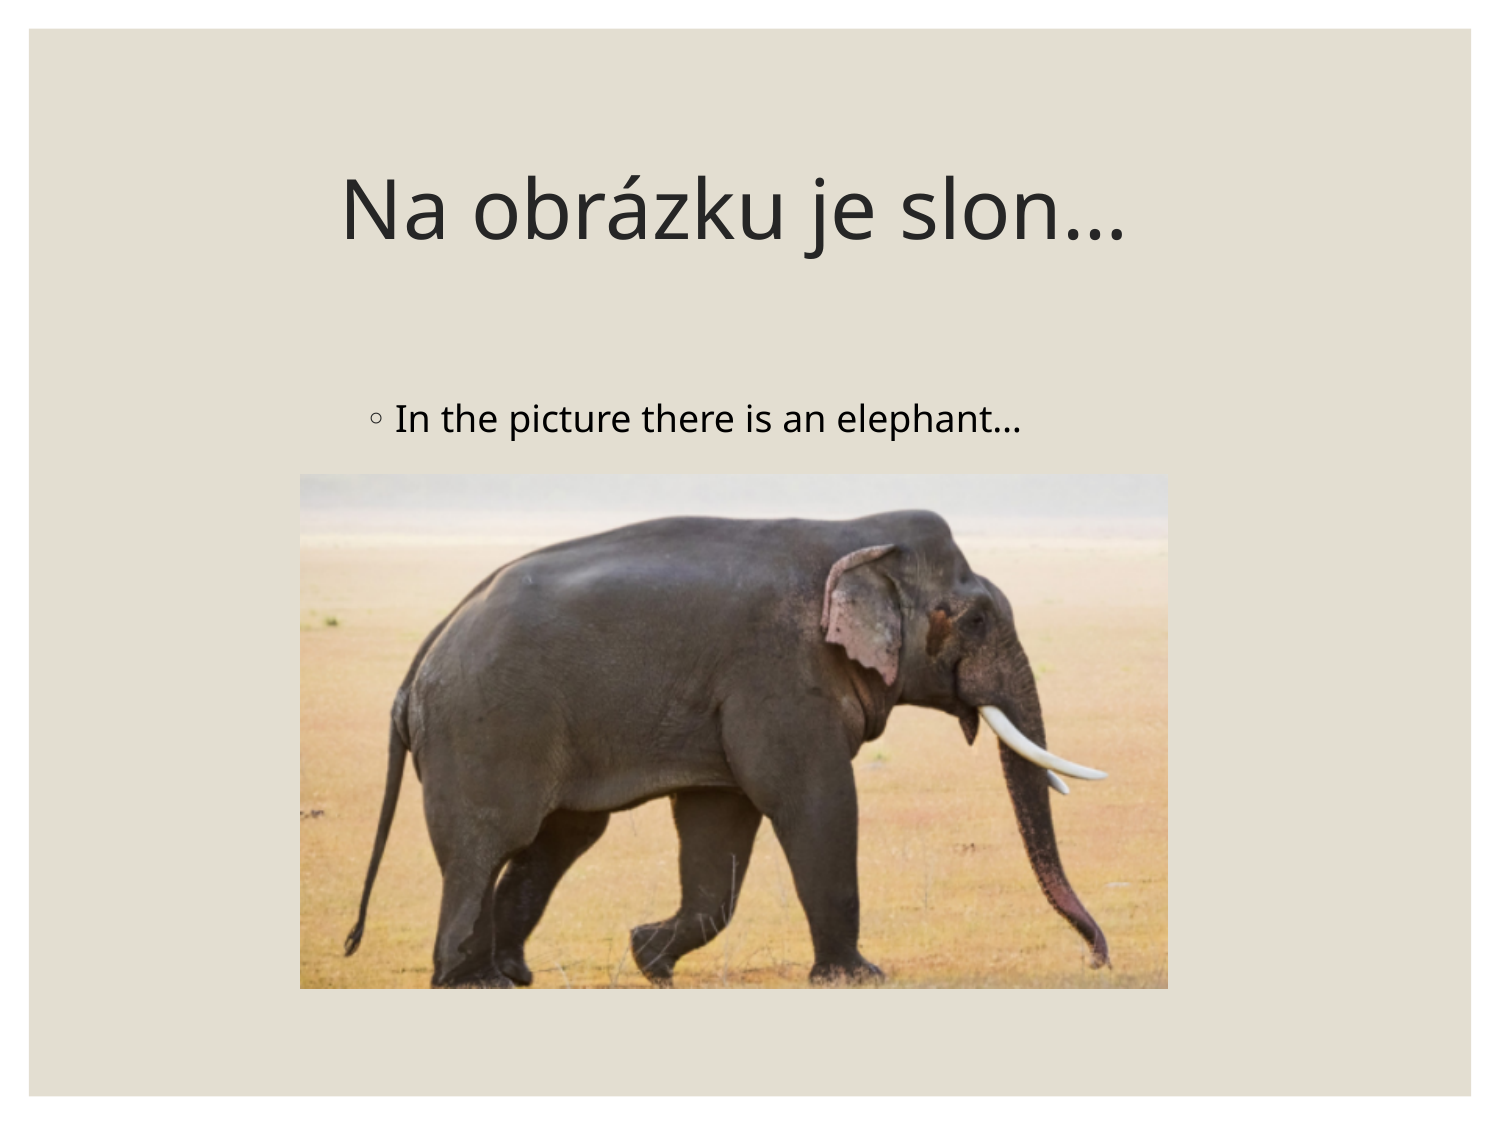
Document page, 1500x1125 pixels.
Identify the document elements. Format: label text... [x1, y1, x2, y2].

list In the picture there is an elephant… [350, 387, 1500, 1033]
title Na obrázku je slon… [324, 99, 1500, 325]
picture [299, 474, 1168, 990]
